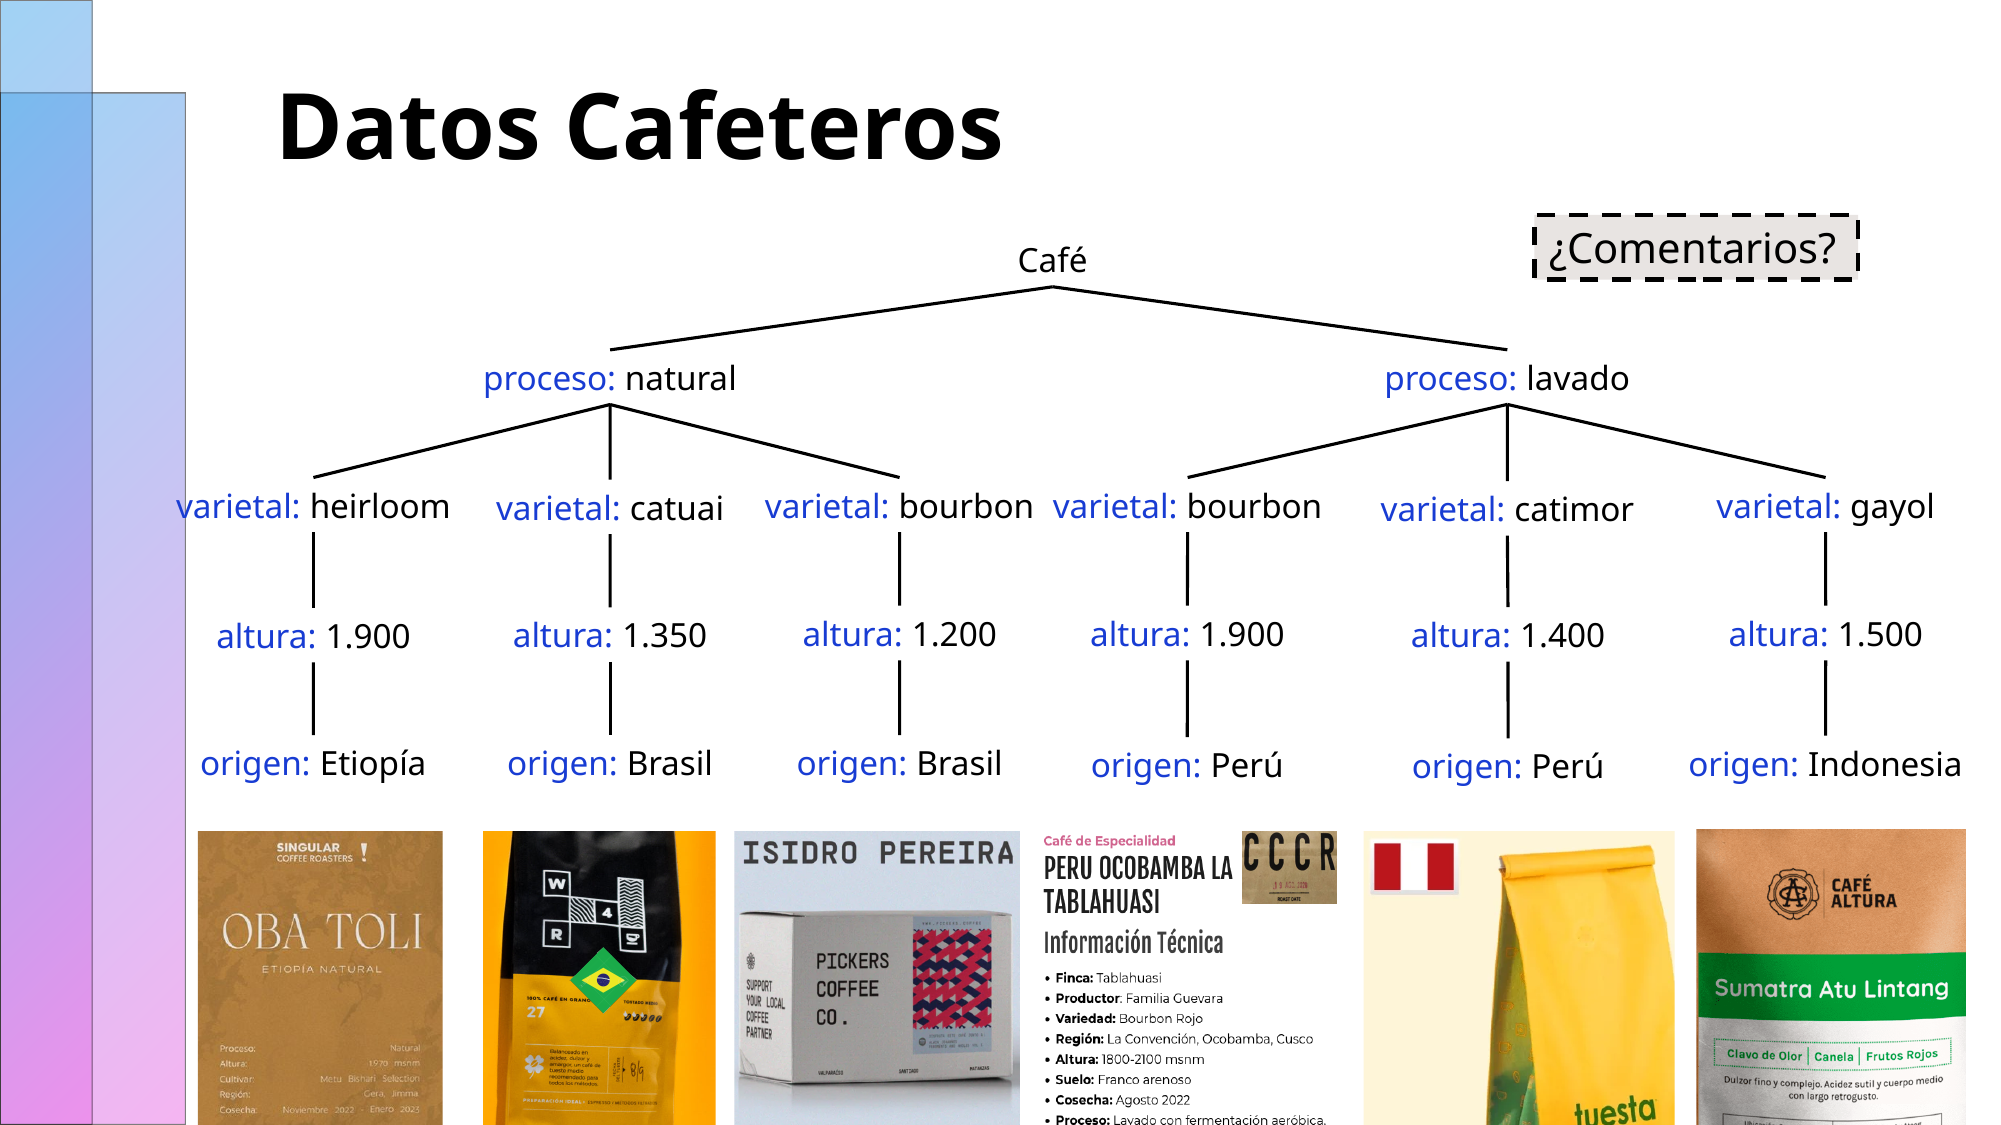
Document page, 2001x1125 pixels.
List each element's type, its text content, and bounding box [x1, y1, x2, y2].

picture [1363, 831, 1675, 1125]
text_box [313, 405, 610, 478]
text_box varietal: heirloom [161, 477, 466, 533]
text_box altura: 1.900 [1075, 605, 1300, 661]
text_box varietal: gayol [1701, 477, 1950, 533]
picture [734, 831, 1021, 1125]
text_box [1052, 287, 1508, 350]
text_box varietal: bourbon [750, 477, 1050, 533]
text_box altura: 1.200 [787, 605, 1012, 661]
text_box origen: Perú [1397, 738, 1620, 793]
text_box proceso: natural [468, 349, 752, 405]
picture [197, 831, 443, 1125]
title Datos Cafeteros [260, 60, 1817, 269]
text_box Café [1002, 232, 1103, 287]
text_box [1187, 405, 1507, 478]
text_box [1508, 405, 1826, 478]
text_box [610, 287, 1052, 350]
text_box origen: Brasil [492, 735, 728, 790]
text_box origen: Etiopía [185, 735, 442, 790]
picture [1696, 829, 1966, 1125]
text_box altura: 1.900 [201, 607, 426, 663]
text_box varietal: catimor [1365, 481, 1649, 536]
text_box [1038, 831, 1337, 1125]
text_box altura: 1.500 [1713, 605, 1938, 661]
text_box varietal: bourbon [1050, 477, 1338, 533]
text_box origen: Perú [1076, 736, 1299, 792]
text_box varietal: catuai [481, 479, 740, 535]
text_box origen: Brasil [781, 735, 1018, 790]
text_box proceso: lavado [1369, 349, 1645, 405]
text_box origen: Indonesia [1673, 735, 1978, 791]
text_box ¿Comentarios? [1534, 214, 1859, 280]
text_box altura: 1.350 [498, 607, 722, 662]
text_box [610, 405, 900, 478]
text_box altura: 1.400 [1396, 606, 1620, 662]
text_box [482, 831, 716, 1125]
